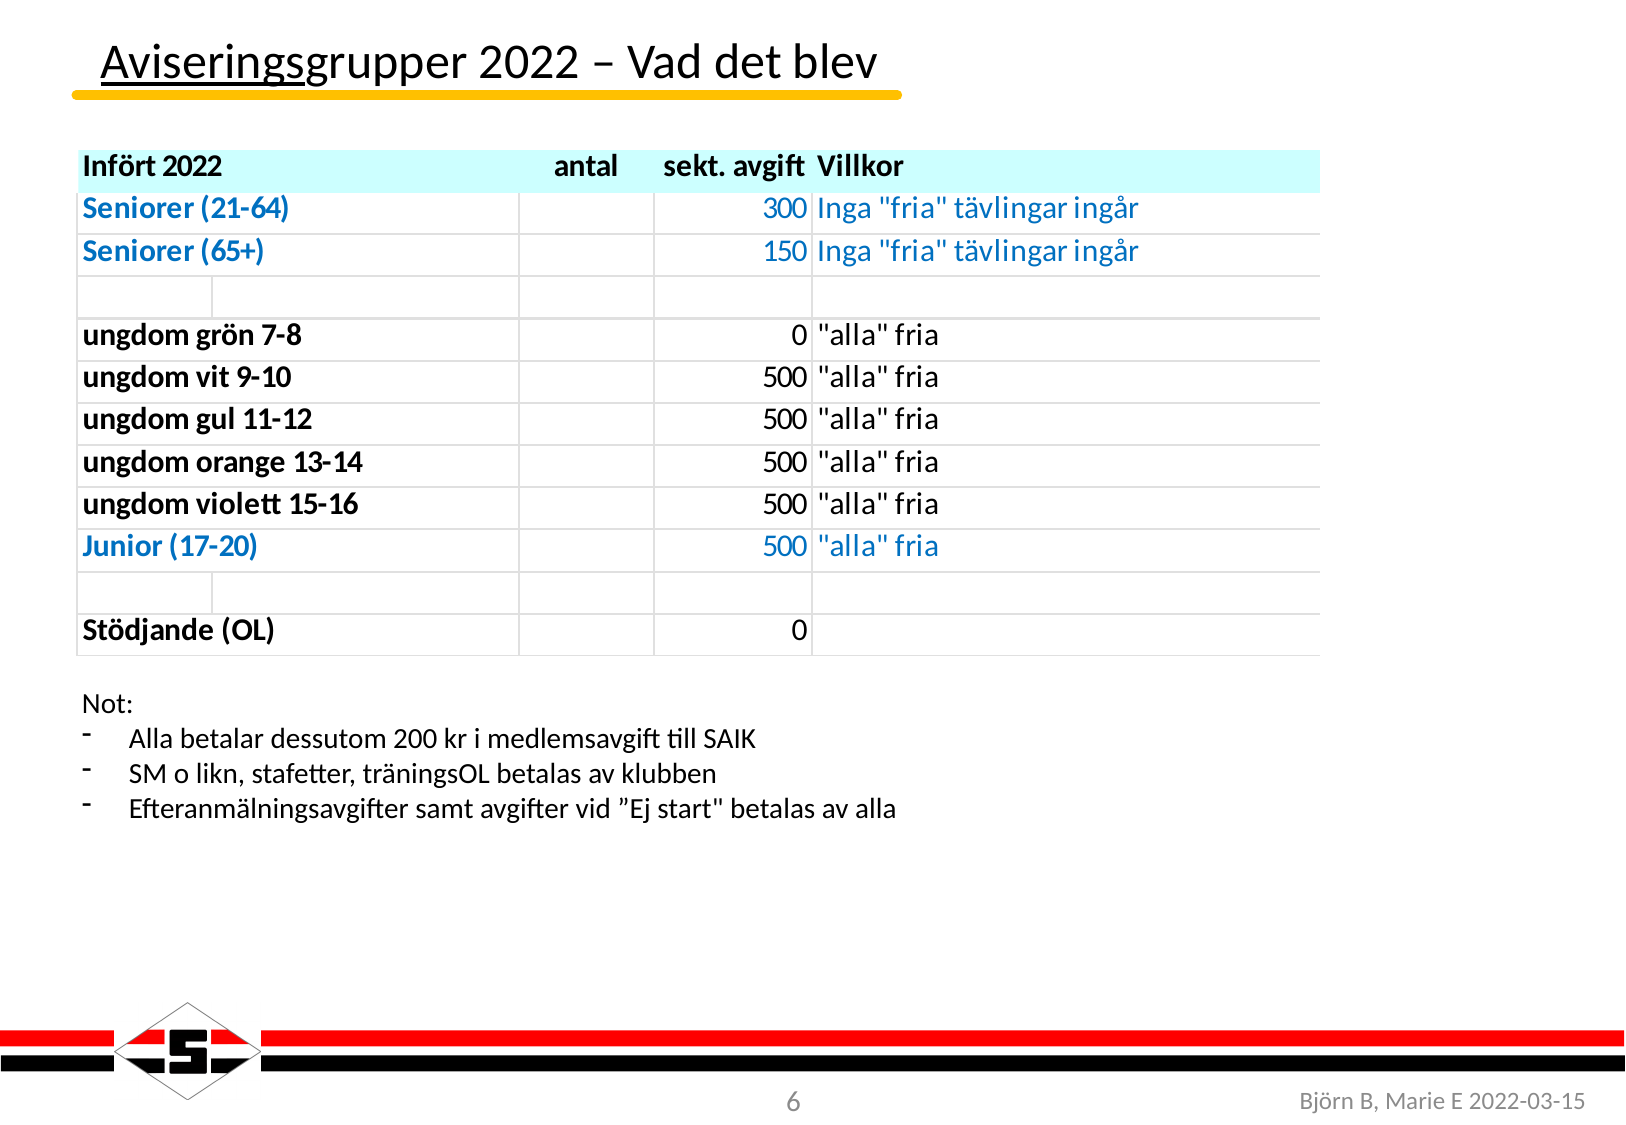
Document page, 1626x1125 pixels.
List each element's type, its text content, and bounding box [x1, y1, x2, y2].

footer Björn B, Marie E 2022-03-15 [1075, 1074, 1602, 1125]
picture [114, 1002, 261, 1100]
picture [76, 148, 1323, 658]
text_box Not: Alla betalar dessutom 200 kr i medlemsavgift till SAIK SM o likn, stafetter, träningsOL betalas av klubben Efteranmälningsavgifter samt avgifter vid ”Ej start" betalas av alla [67, 677, 913, 832]
slide_number 6 [610, 1069, 977, 1125]
text_box Aviseringsgrupper 2022 – Vad det blev [85, 21, 894, 90]
